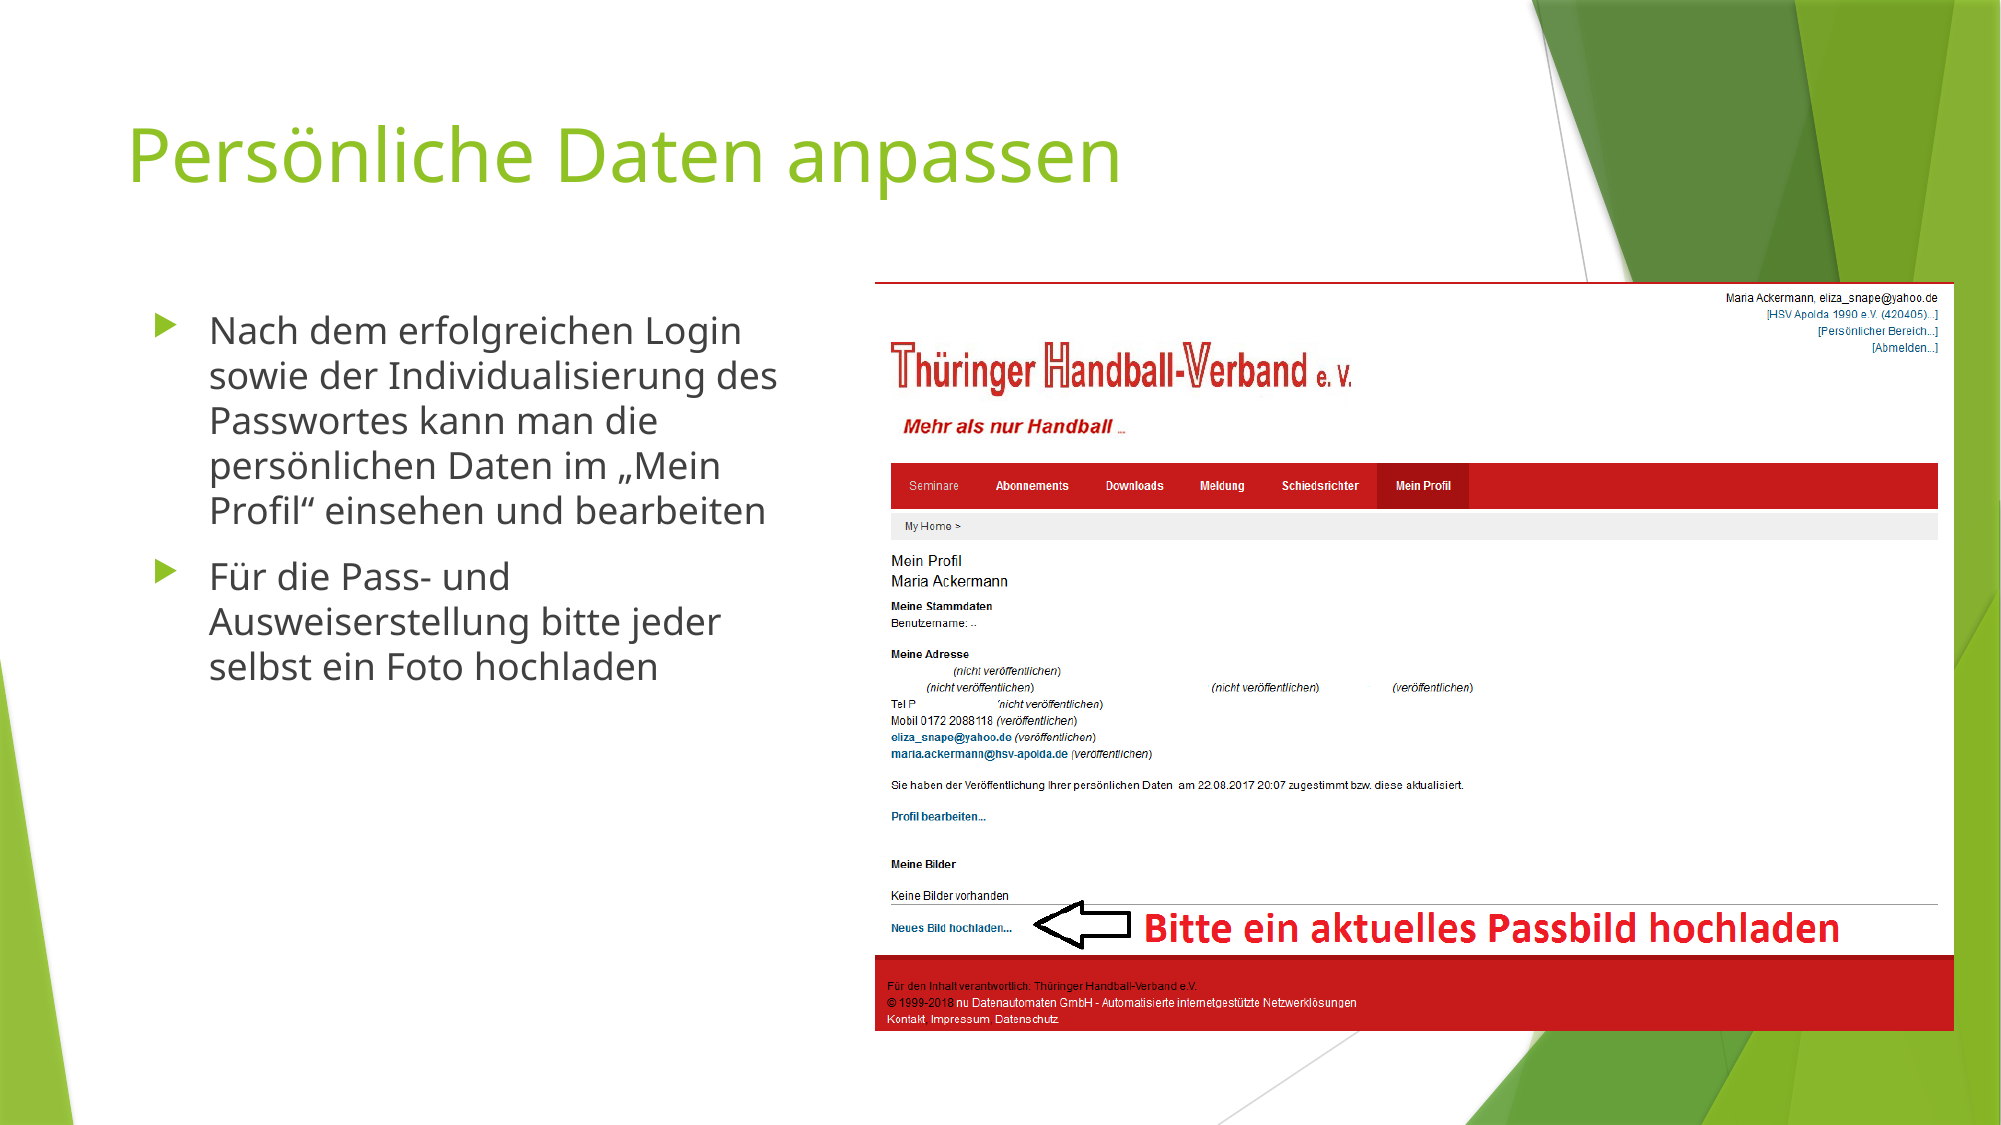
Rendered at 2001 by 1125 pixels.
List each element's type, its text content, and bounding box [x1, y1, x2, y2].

list Nach dem erfolgreichen Login sowie der Individualisierung des Passwortes kann man die persönlichen Daten im „Mein Profil“ einsehen und bearbeiten Für die Pass- und Ausweiserstellung bitte jeder selbst ein Foto hochladen [137, 299, 832, 1014]
title Persönliche Daten anpassen [111, 99, 1522, 317]
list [874, 281, 1955, 1032]
